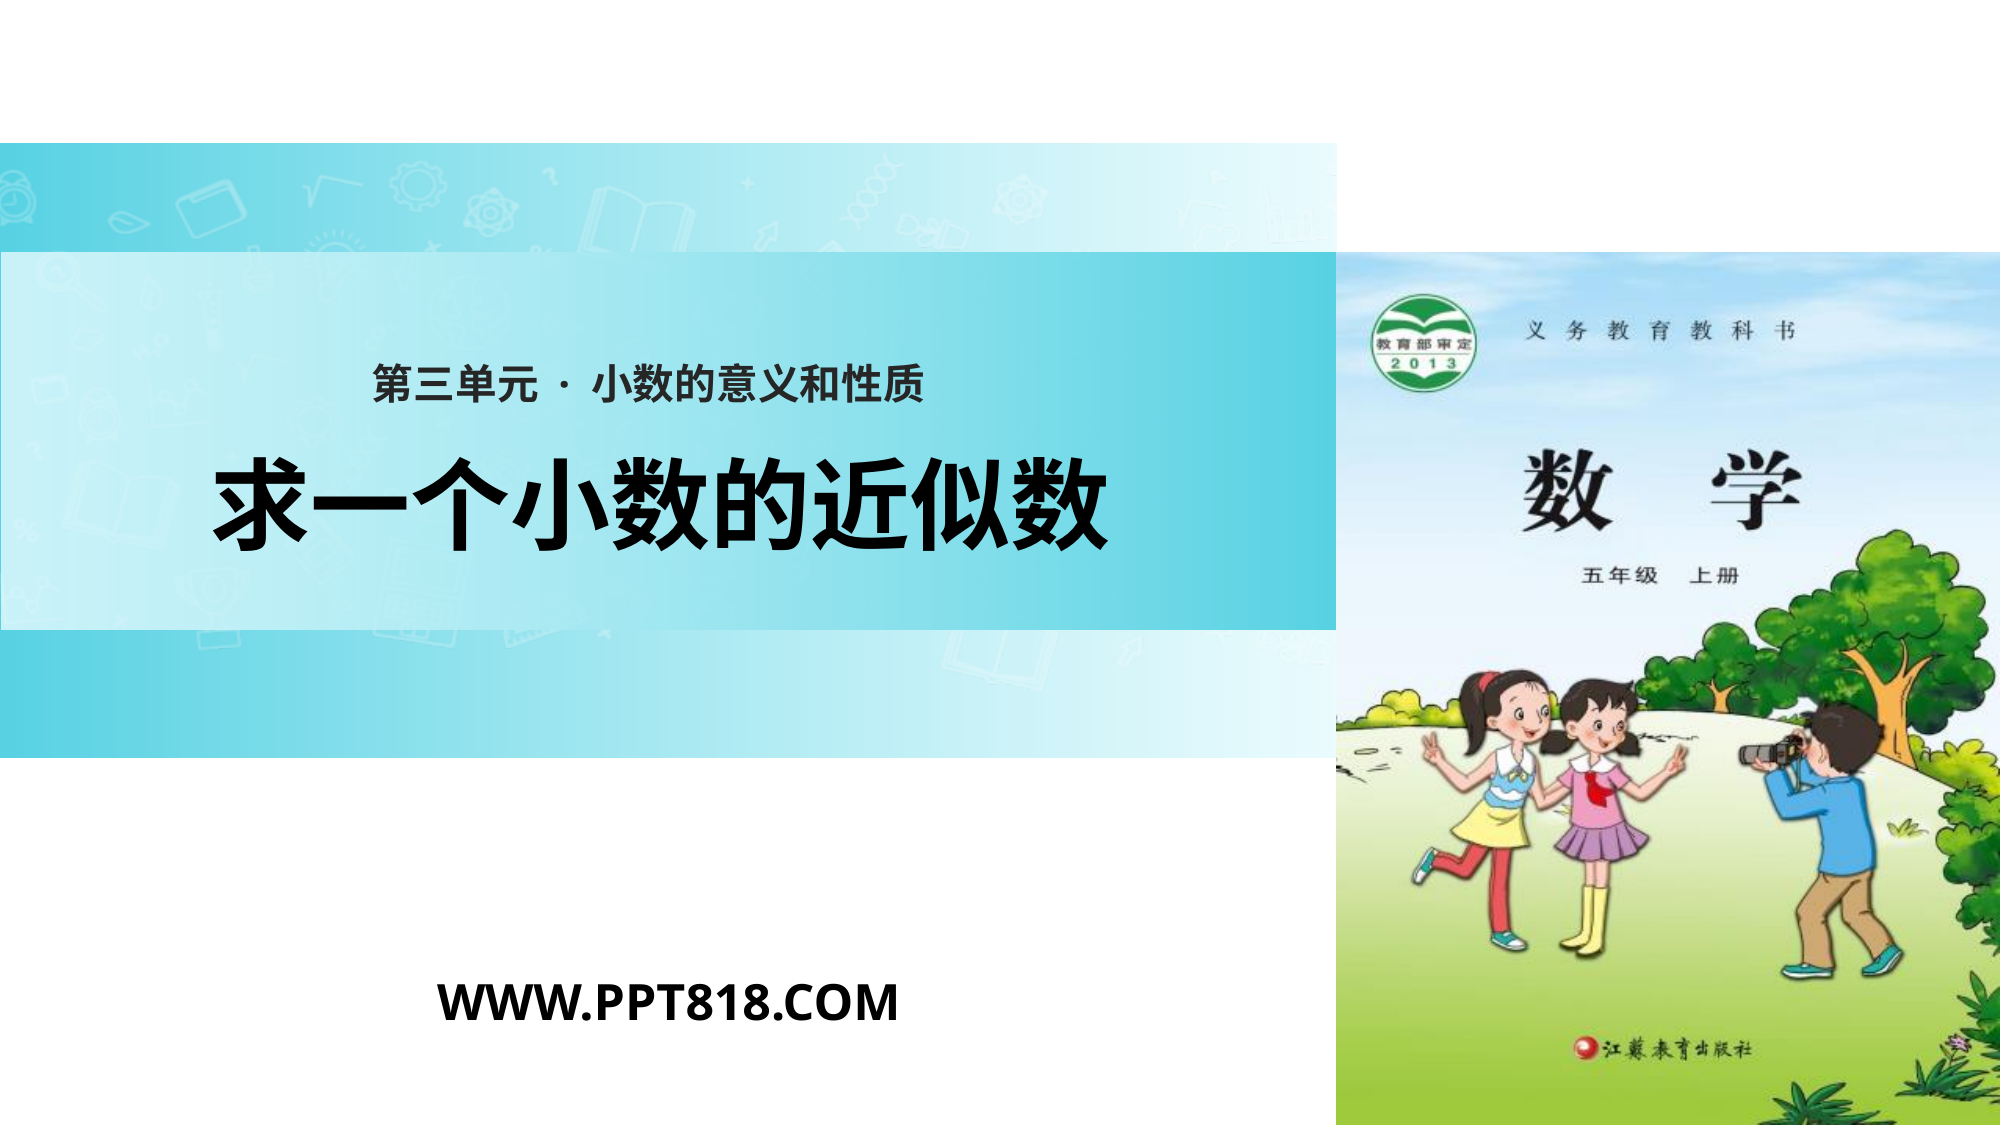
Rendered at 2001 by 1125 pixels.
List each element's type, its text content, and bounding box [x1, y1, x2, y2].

picture [1336, 251, 2000, 1125]
text_box [1, 137, 2000, 435]
text_box 求一个小数的近似数 [1, 435, 1331, 570]
text_box [1, 570, 1331, 1125]
text_box 第三单元 · 小数的意义和性质 [276, 325, 1021, 416]
text_box WWW.PPT818.COM [366, 957, 972, 1038]
